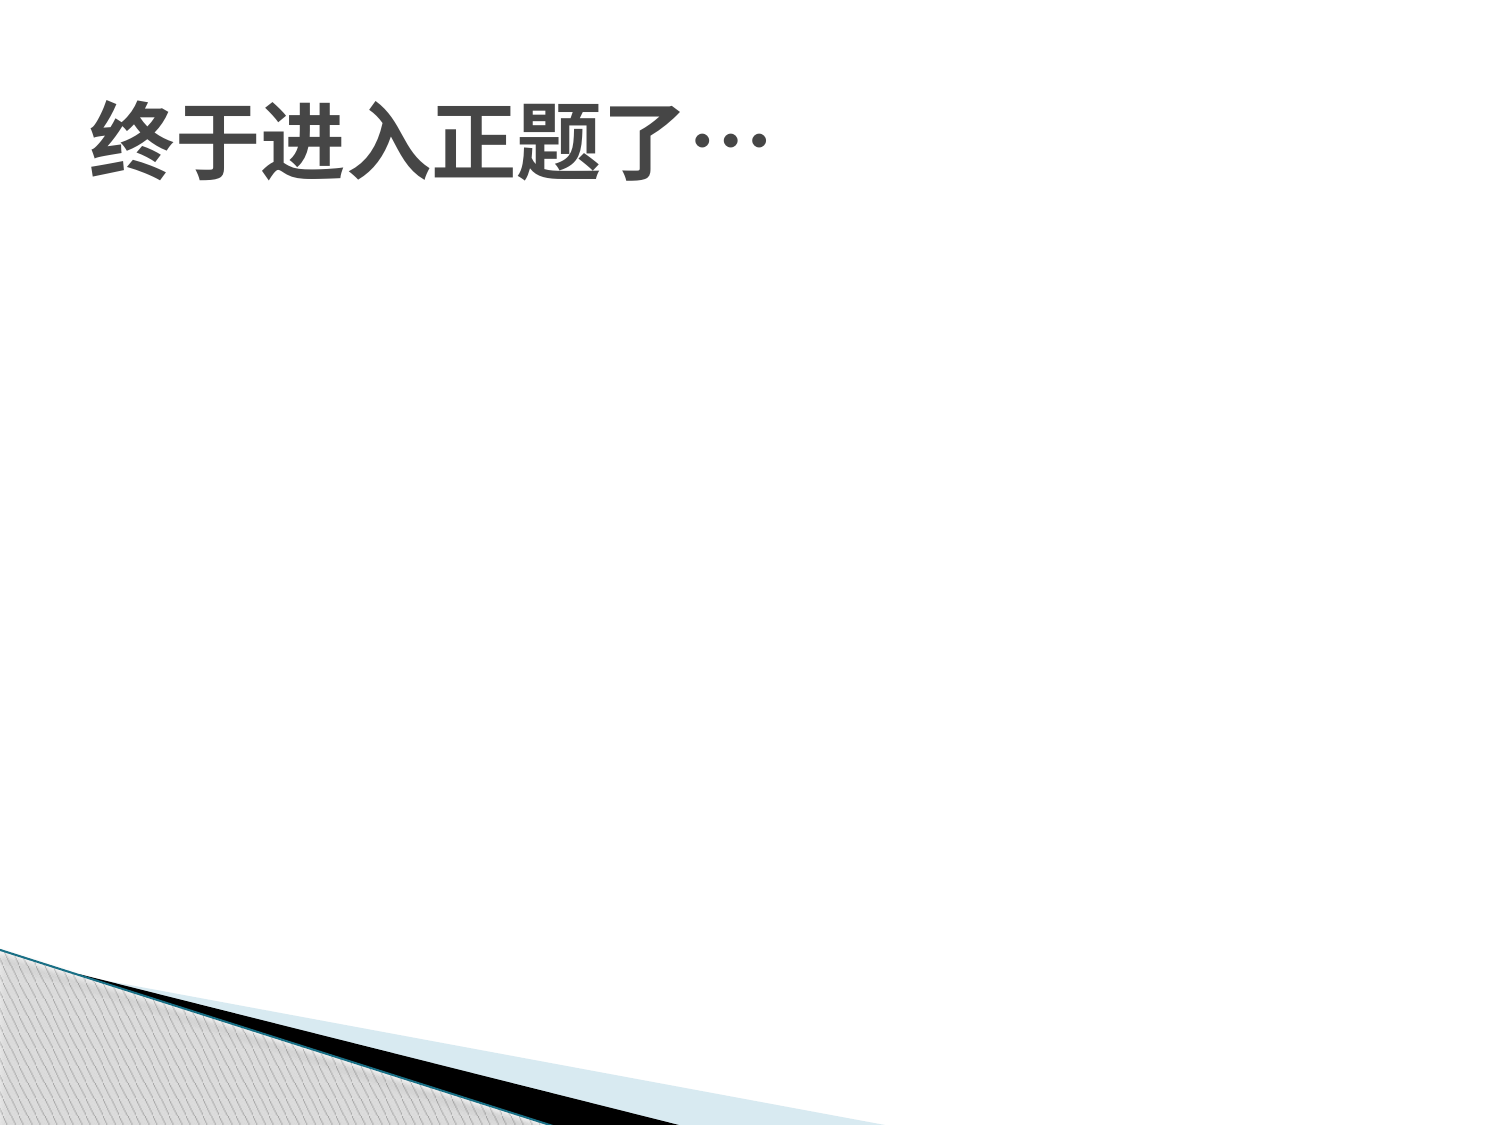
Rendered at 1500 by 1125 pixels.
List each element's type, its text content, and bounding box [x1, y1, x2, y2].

title 终于进入正题了… [75, 45, 1425, 233]
